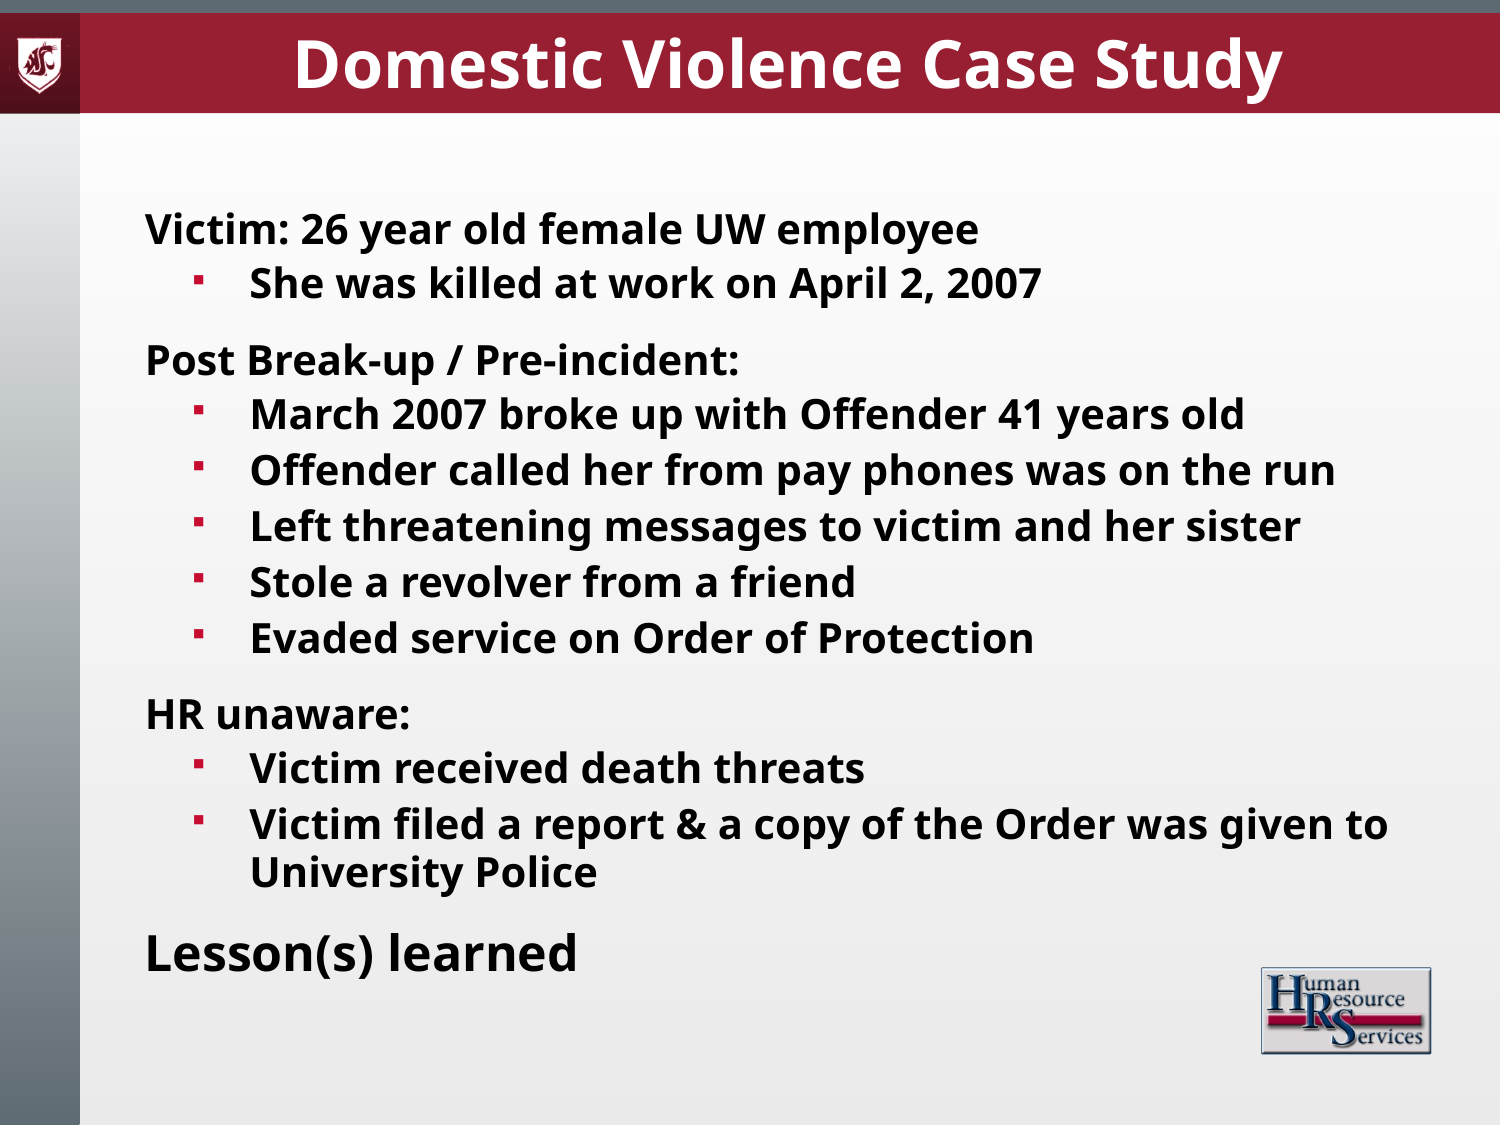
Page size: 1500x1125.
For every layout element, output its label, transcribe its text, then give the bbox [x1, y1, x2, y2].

list Victim: 26 year old female UW employee She was killed at work on April 2, 2007 Post Break-up / Pre-incident: March 2007 broke up with Offender 41 years old Offender called her from pay phones was on the run Left threatening messages to victim and her sister Stole a revolver from a friend Evaded service on Order of Protection HR unaware: Victim received death threats Victim filed a report & a copy of the Order was given to University Police Lesson(s) learned [99, 195, 1408, 1027]
text_box Domestic Violence Case Study [77, 24, 1500, 111]
picture [9, 27, 69, 100]
picture [1253, 959, 1441, 1066]
